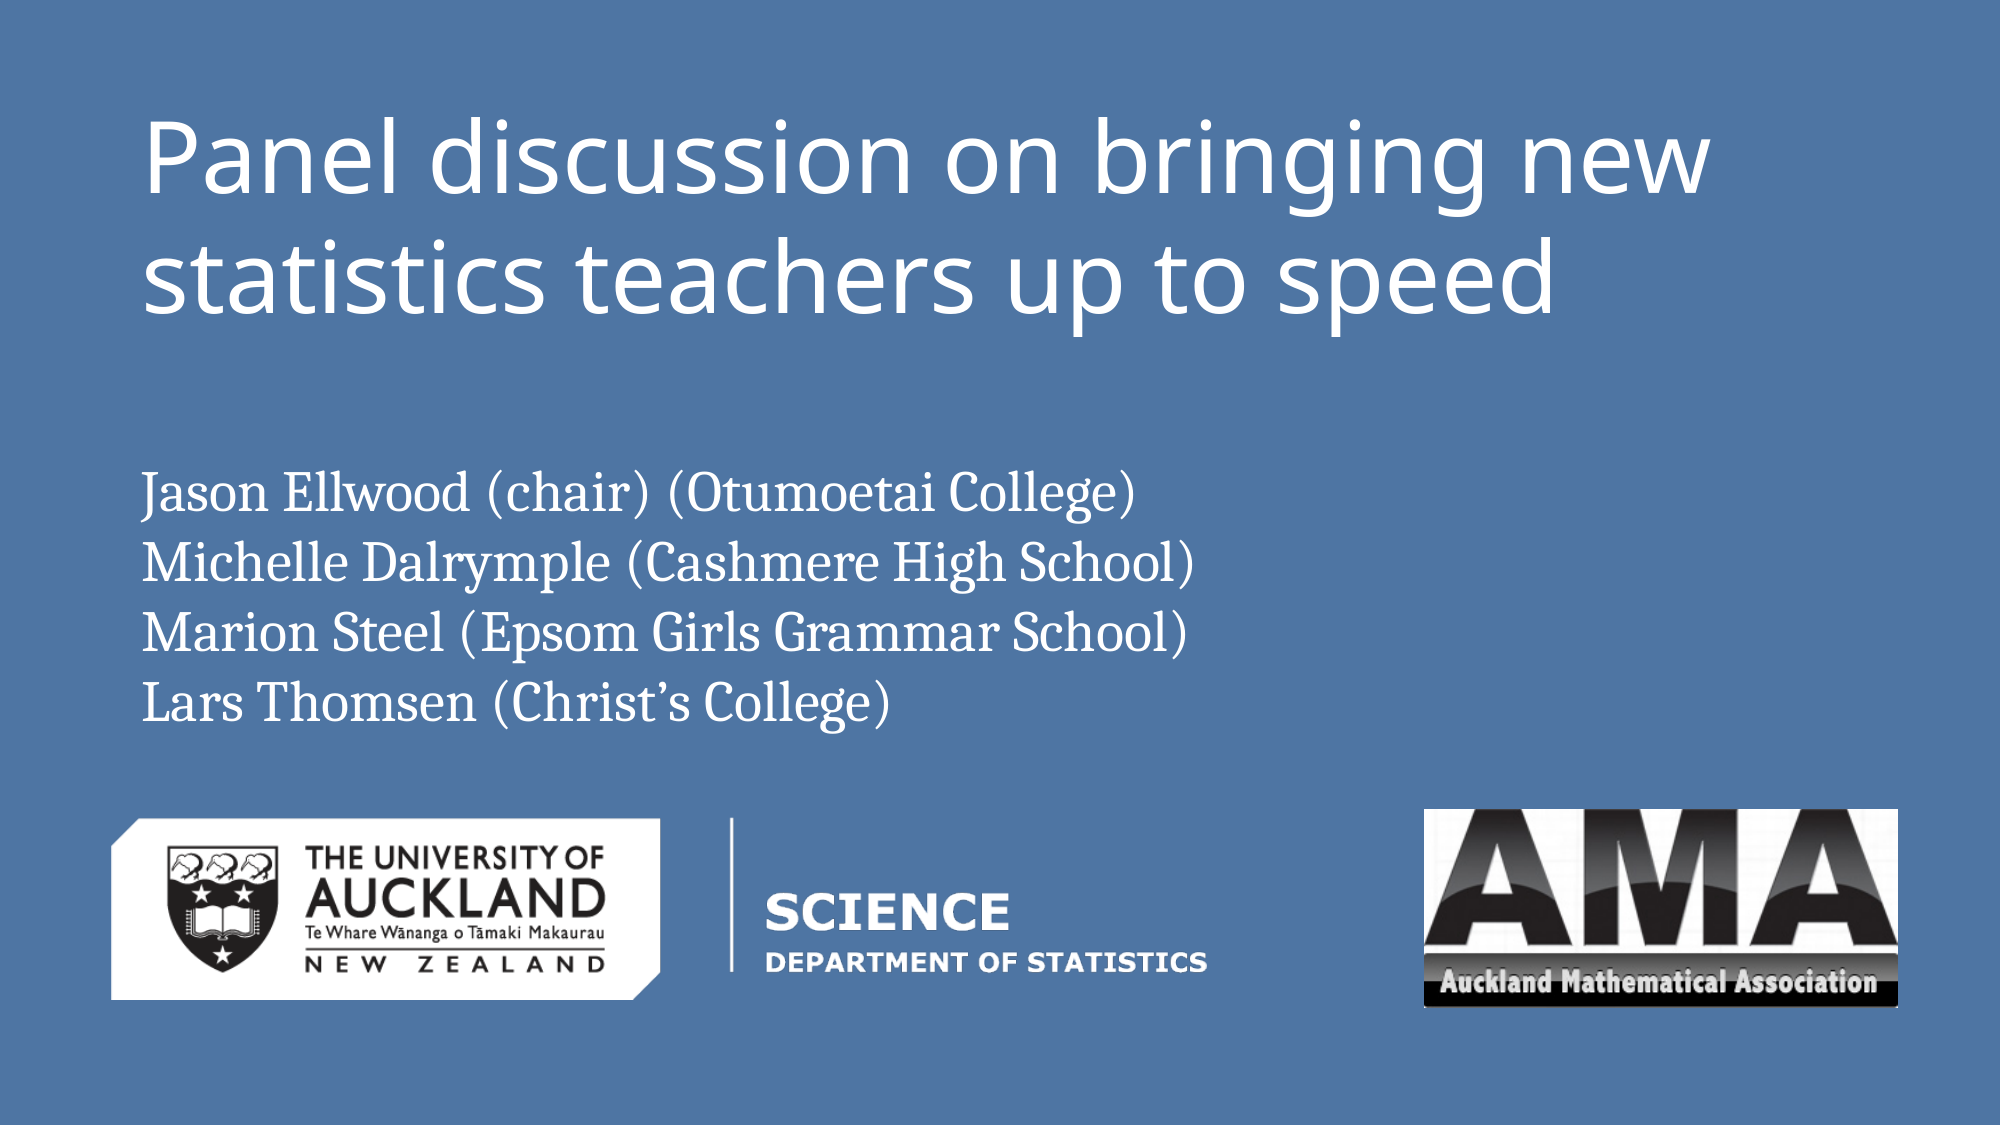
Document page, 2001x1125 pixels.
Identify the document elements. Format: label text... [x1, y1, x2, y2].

text_box Panel discussion on bringing new statistics teachers up to speed Jason Ellwood (chair) (Otumoetai College) Michelle Dalrymple (Cashmere High School) Marion Steel (Epsom Girls Grammar School) Lars Thomsen (Christ’s College) [126, 86, 1885, 741]
picture [110, 816, 1207, 1001]
picture [1424, 809, 1898, 1008]
